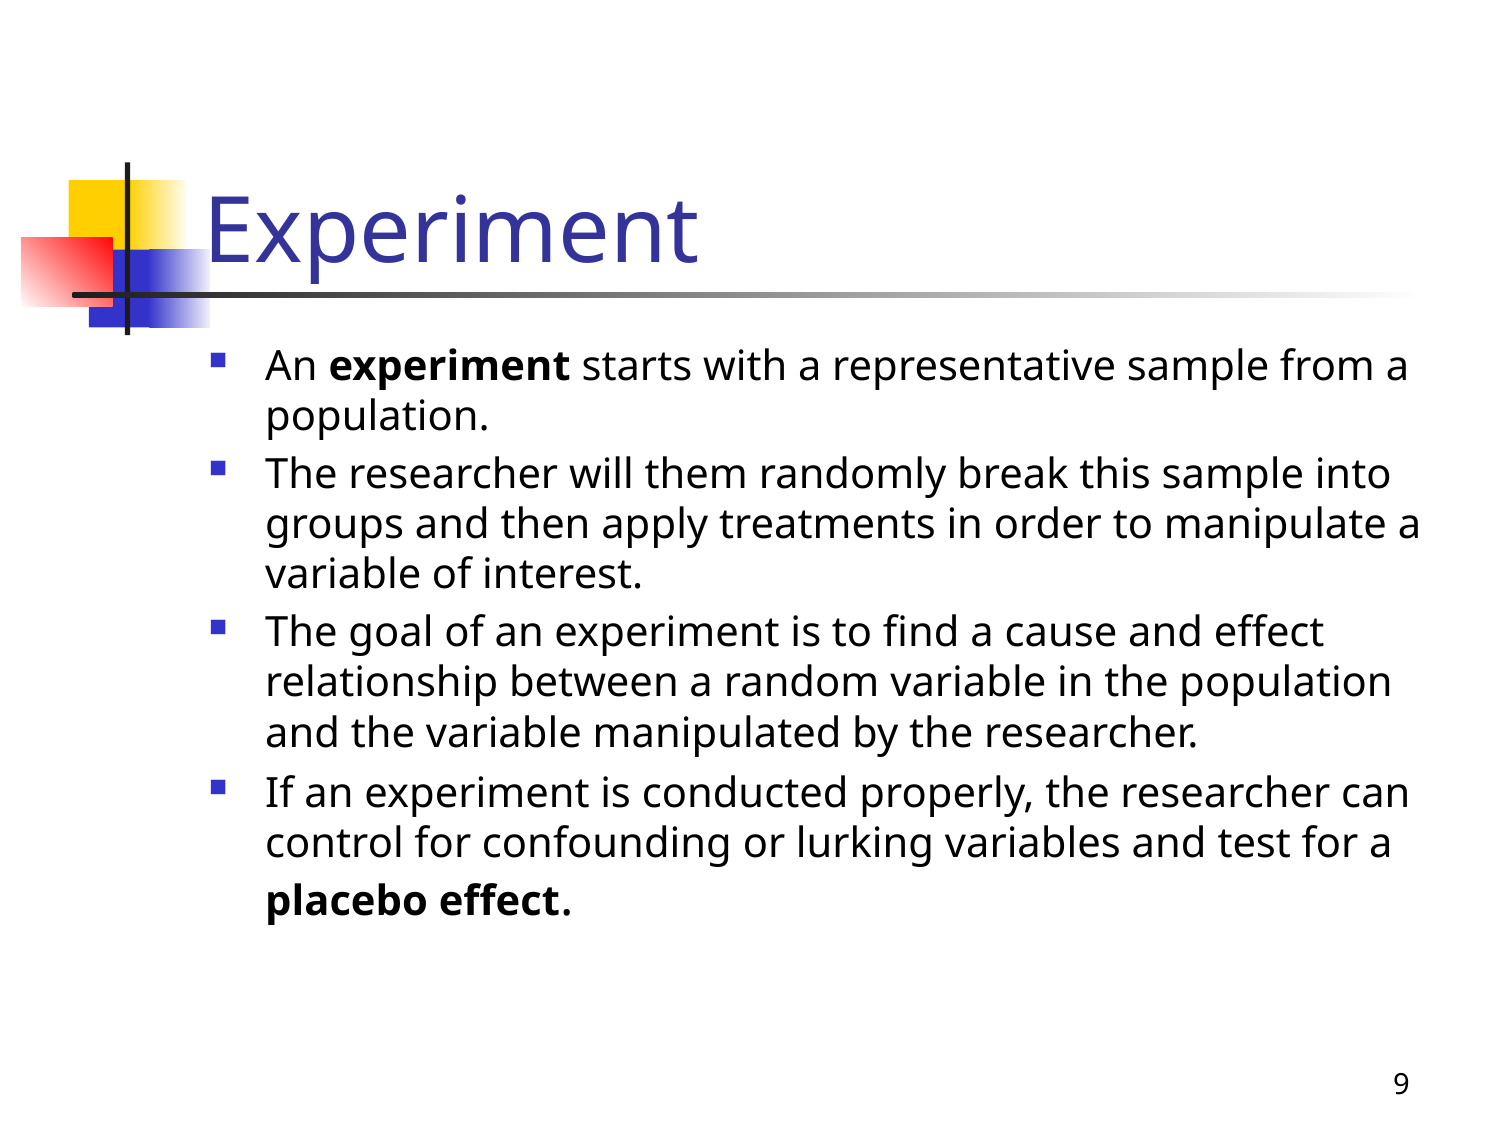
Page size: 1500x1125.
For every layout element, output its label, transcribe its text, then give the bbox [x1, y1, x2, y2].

title Experiment [188, 101, 1468, 289]
list An experiment starts with a representative sample from a population. The researcher will them randomly break this sample into groups and then apply treatments in order to manipulate a variable of interest. The goal of an experiment is to find a cause and effect relationship between a random variable in the population and the variable manipulated by the researcher. If an experiment is conducted properly, the researcher can control for confounding or lurking variables and test for a placebo effect. [193, 330, 1470, 1007]
slide_number 9 [1112, 1037, 1426, 1113]
